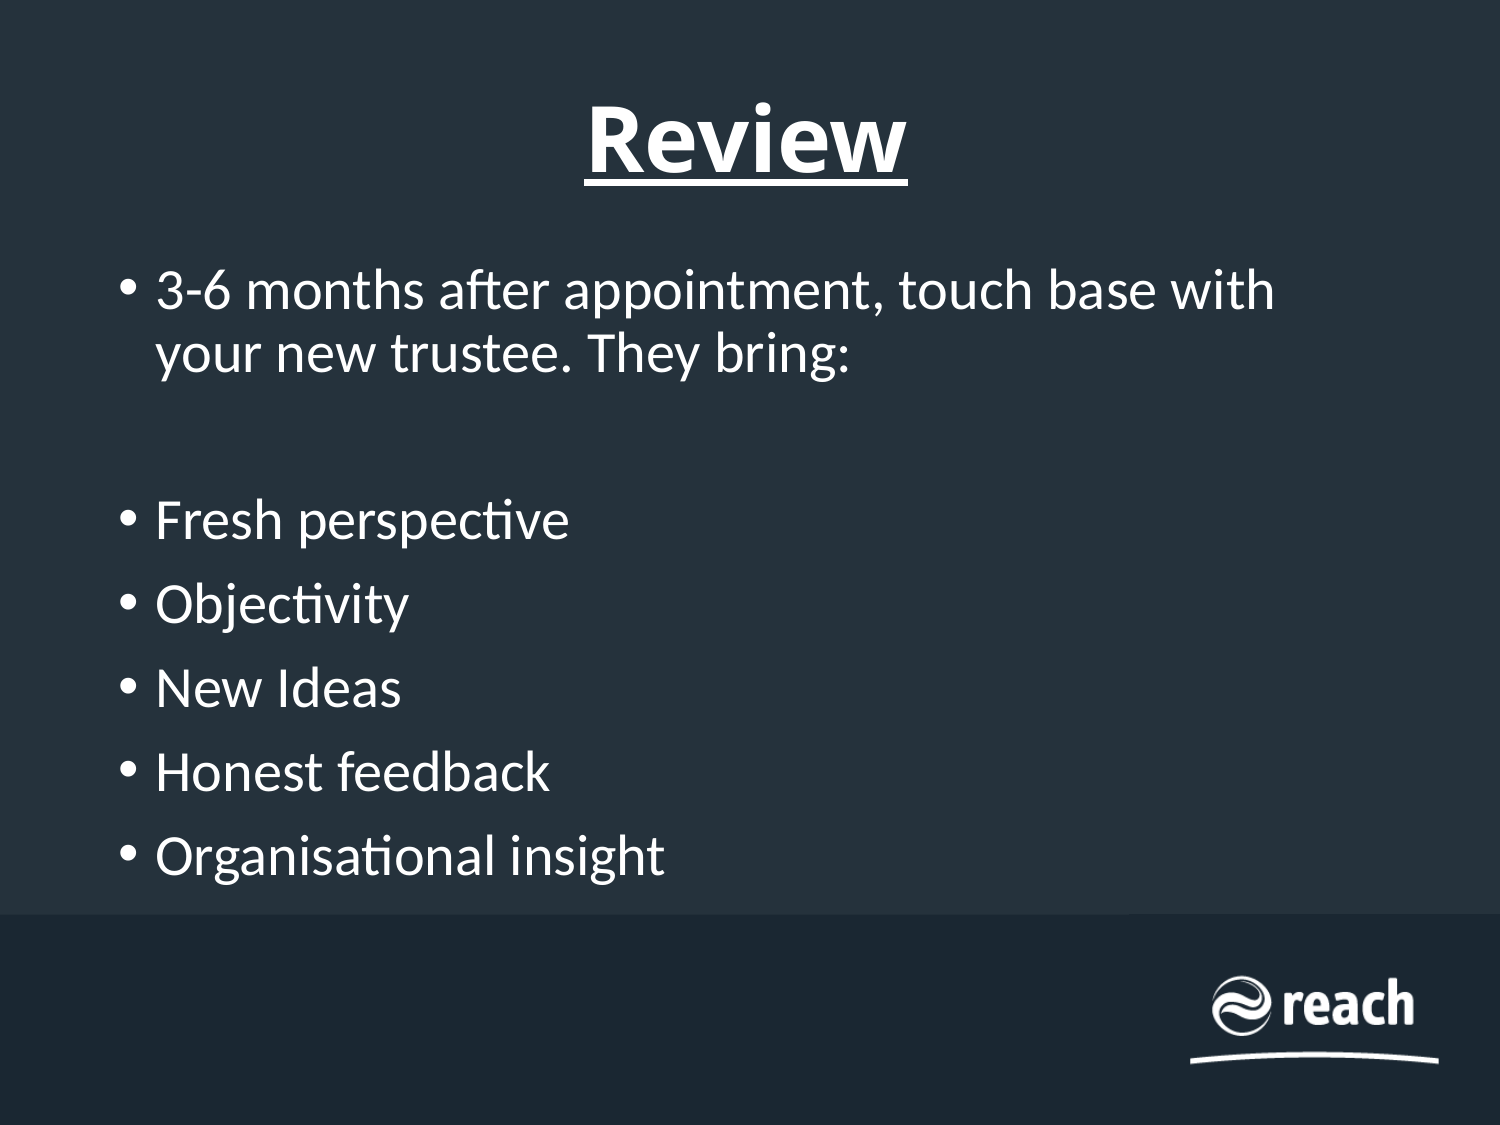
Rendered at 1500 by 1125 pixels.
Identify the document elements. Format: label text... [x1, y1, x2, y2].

picture [1129, 914, 1500, 1125]
list 3-6 months after appointment, touch base with your new trustee. They bring: Fresh perspective Objectivity New Ideas Honest feedback Organisational insight [103, 251, 1397, 966]
title Review [99, 33, 1394, 252]
